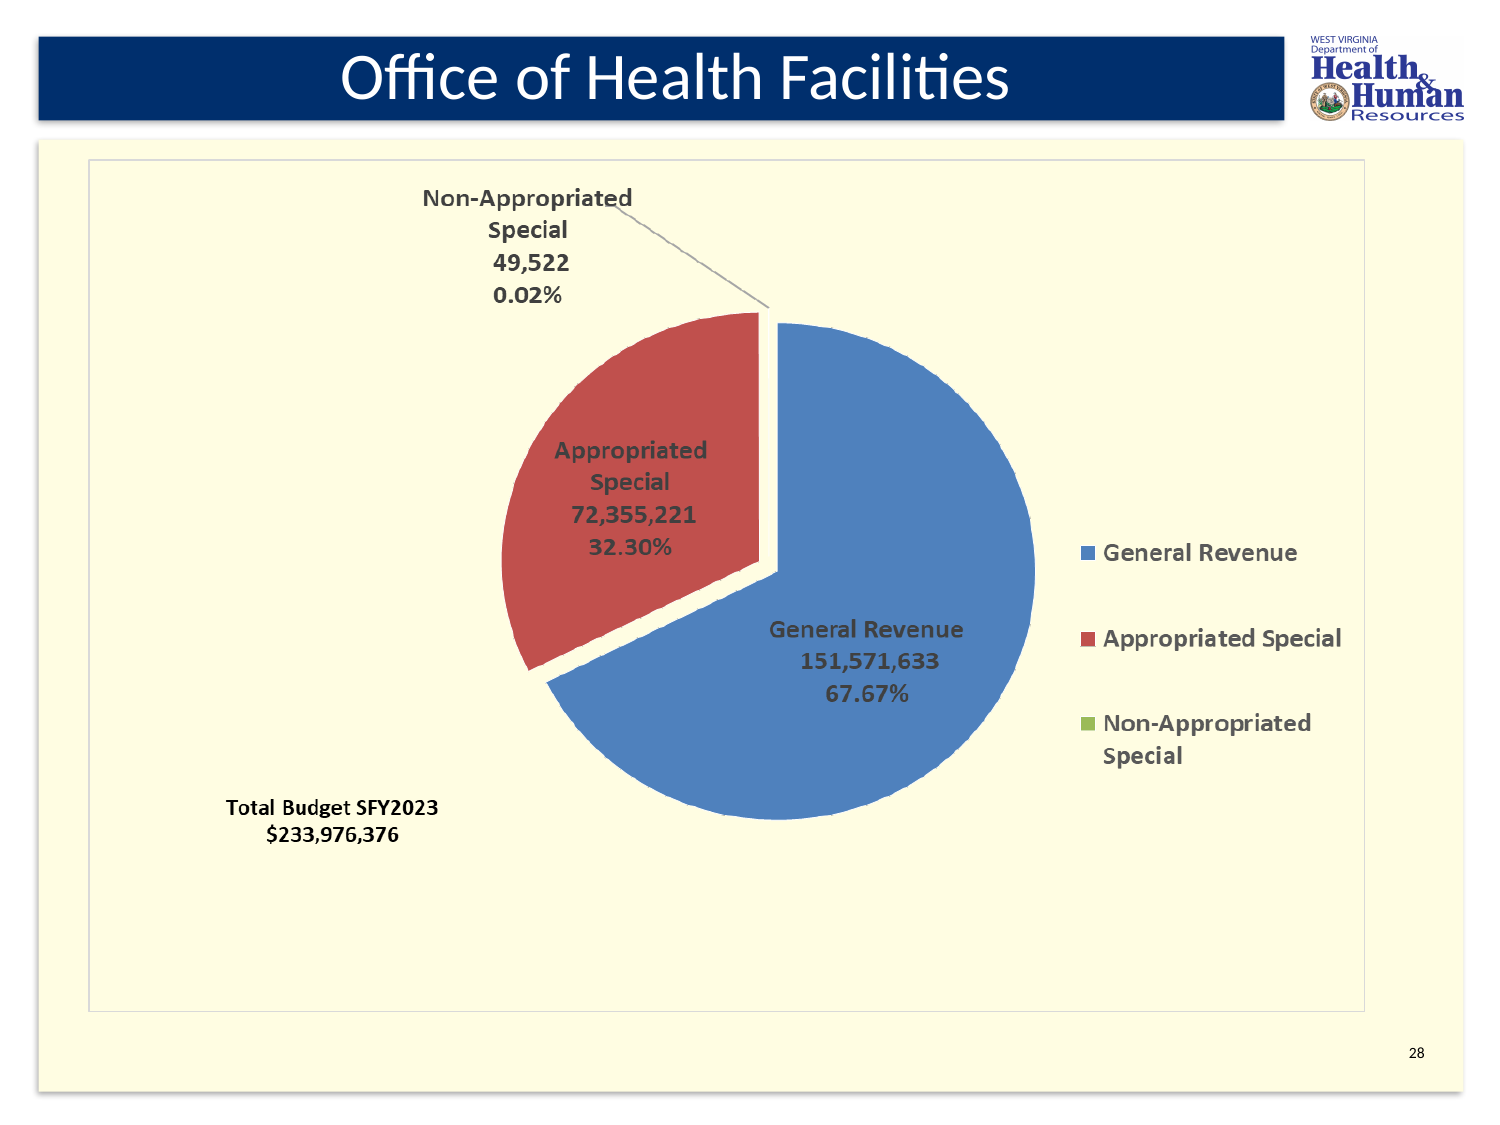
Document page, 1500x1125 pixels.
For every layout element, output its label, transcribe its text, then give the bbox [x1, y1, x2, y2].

title Office of Health Facilities [229, 51, 1123, 95]
slide_number 28 [1367, 1042, 1425, 1071]
picture [1310, 36, 1464, 121]
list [88, 159, 1365, 1012]
